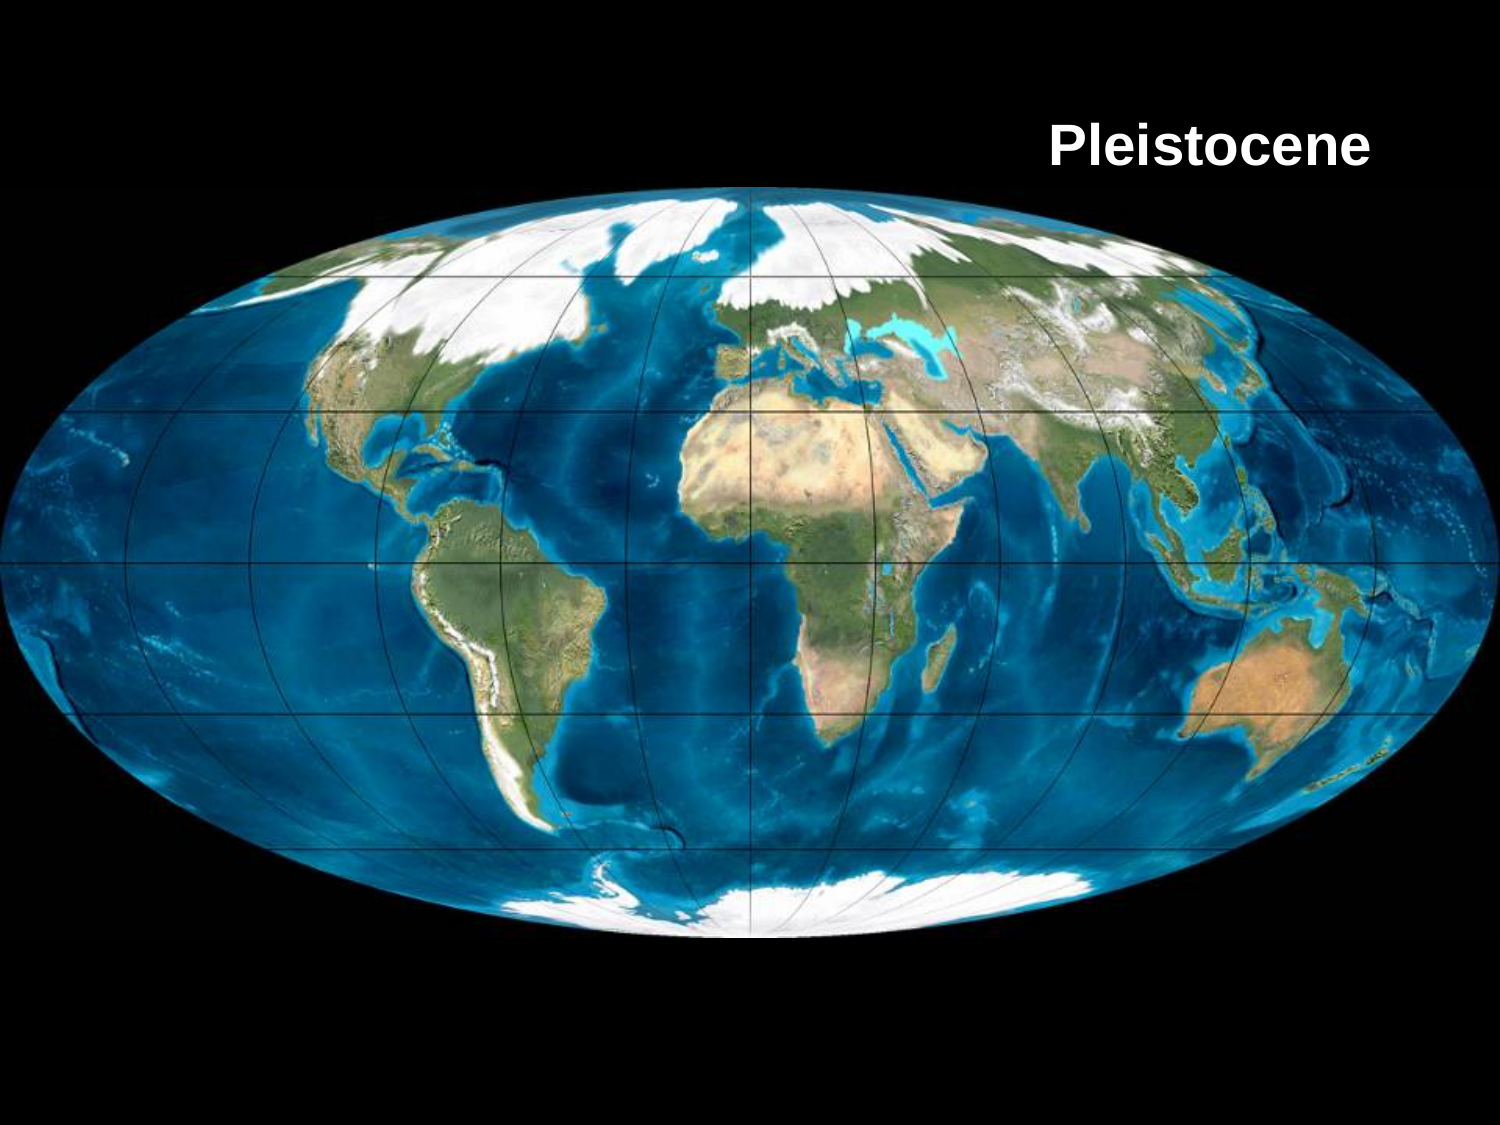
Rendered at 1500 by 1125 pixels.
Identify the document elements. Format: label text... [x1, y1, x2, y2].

picture [0, 186, 1500, 938]
text_box Pleistocene [1024, 99, 1388, 185]
